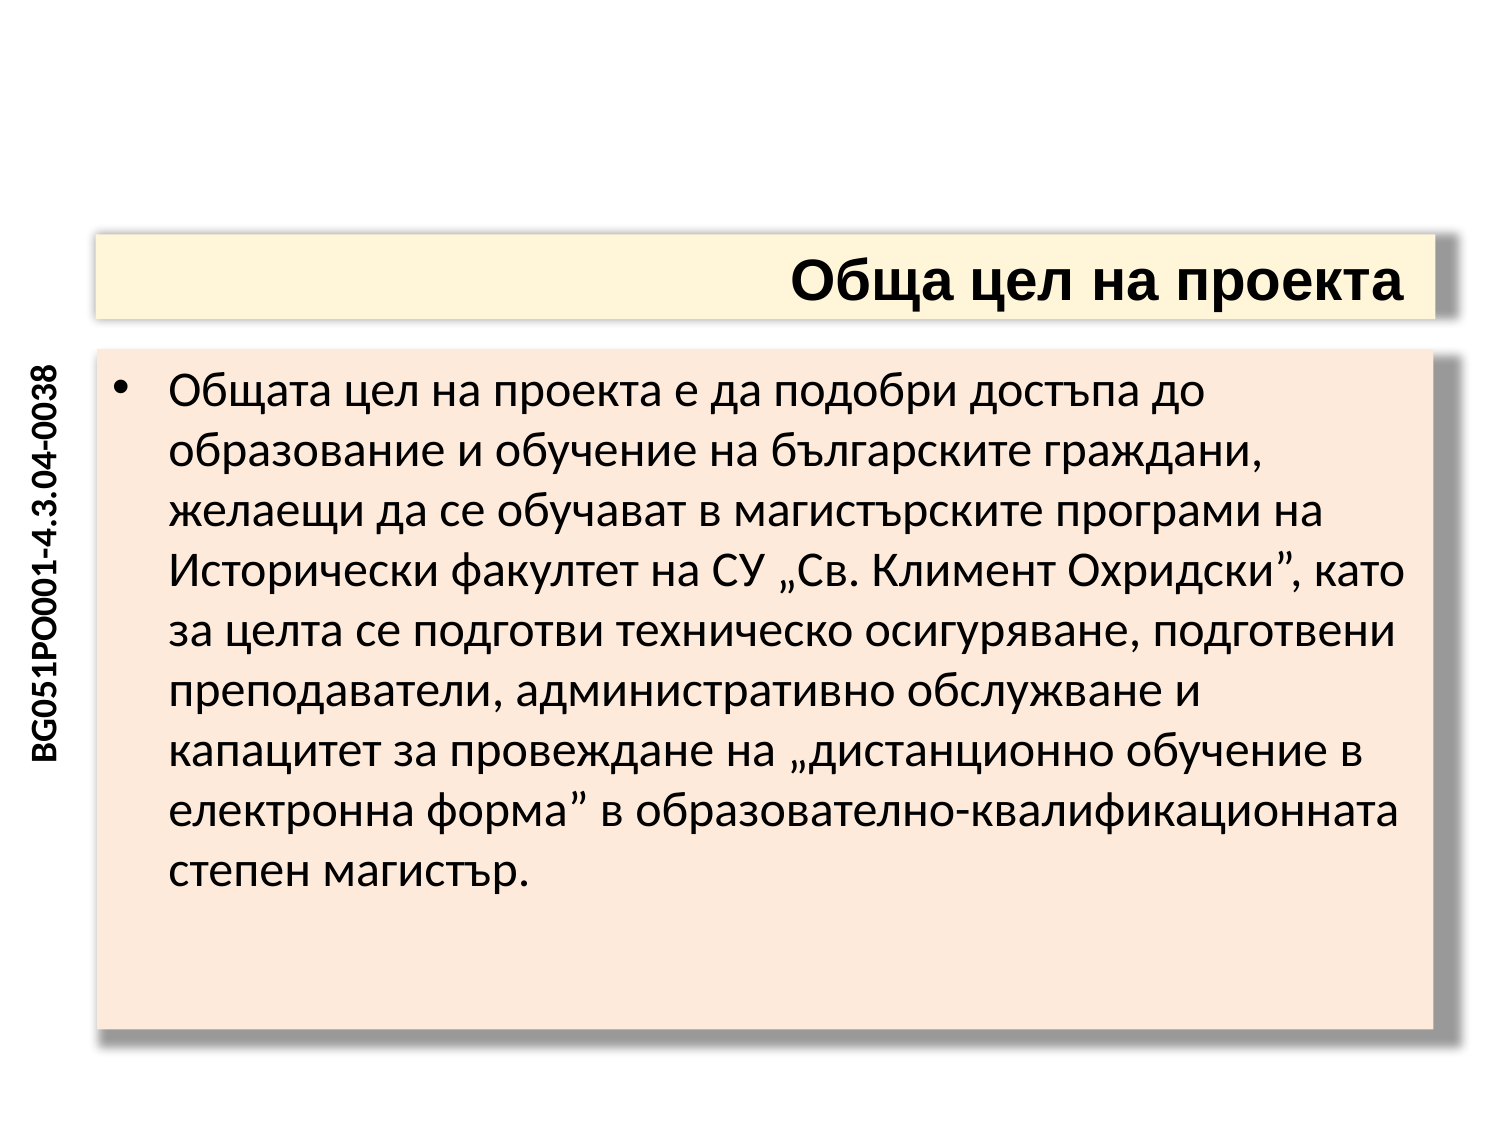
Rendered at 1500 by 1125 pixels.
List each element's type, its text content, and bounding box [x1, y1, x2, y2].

text_box Обща цел на проекта [95, 234, 1436, 320]
text_box BG051PO001-4.3.04-0038 [11, 274, 72, 779]
list Общата цел на проекта е да подобри достъпа до образование и обучение на българските граждани, желаещи да се обучават в магистърските програми на Исторически факултет на СУ „Св. Климент Охридски”, като за целта се подготви техническо осигуряване, подготвени преподаватели, административно обслужване и капацитет за провеждане на „дистанционно обучение в електронна форма” в образователно-квалификационната степен магистър. [97, 349, 1434, 1030]
